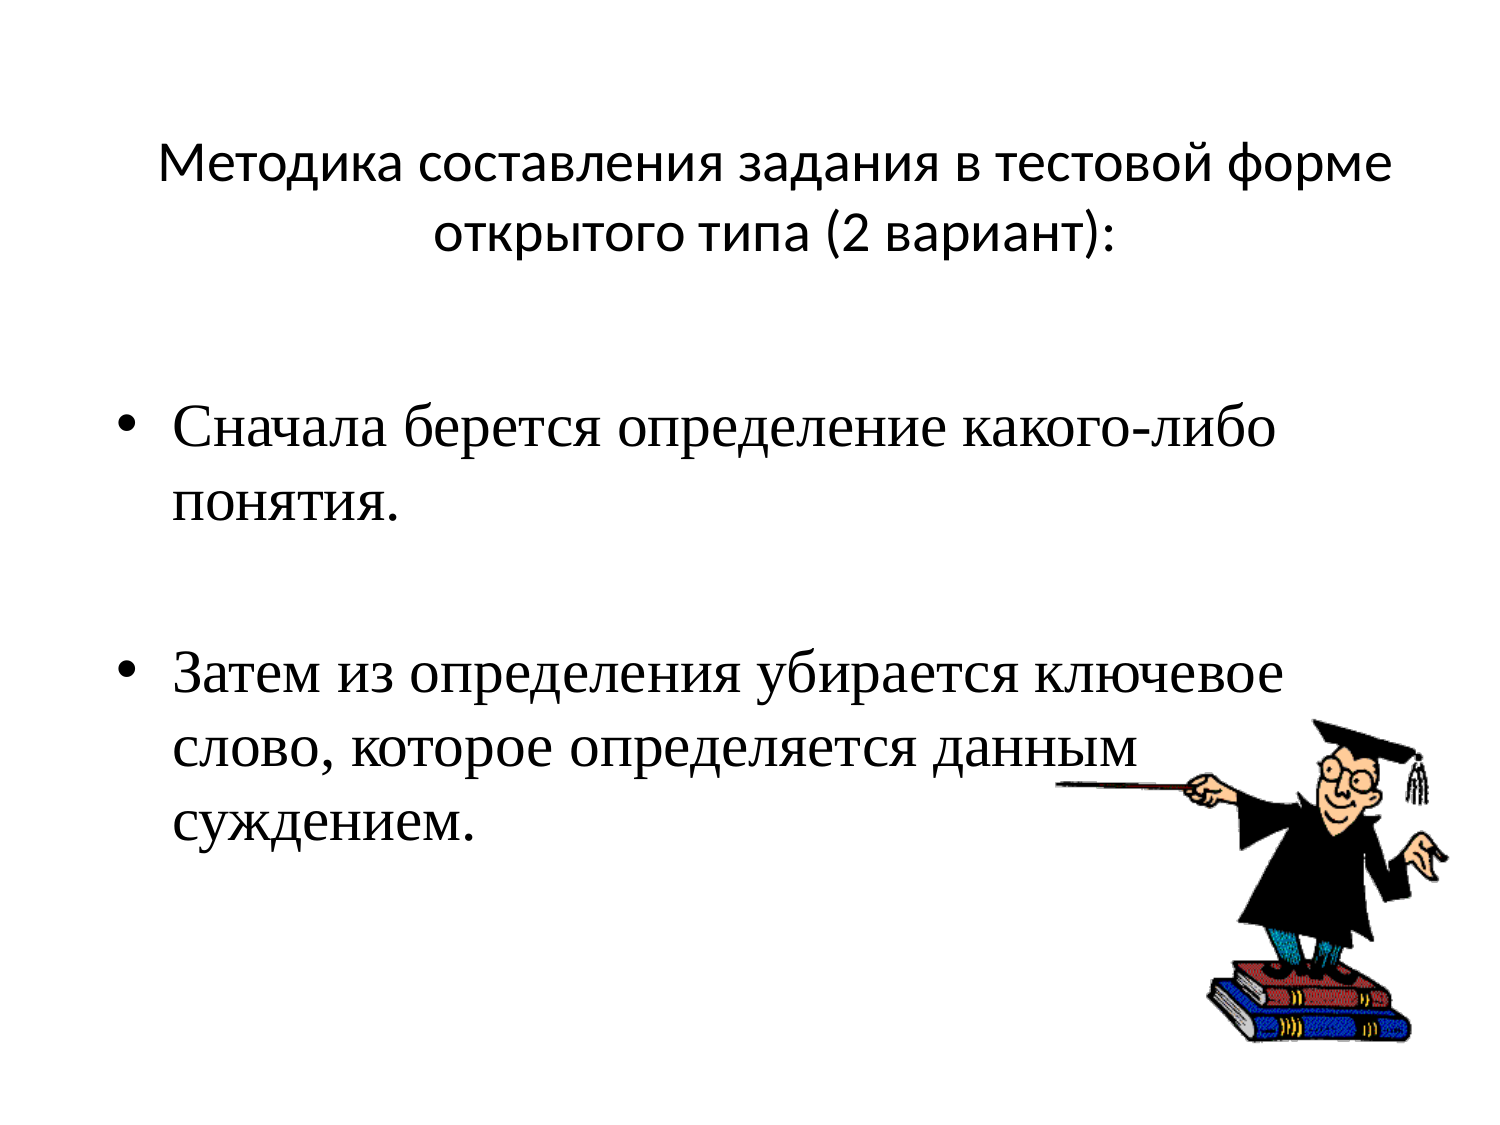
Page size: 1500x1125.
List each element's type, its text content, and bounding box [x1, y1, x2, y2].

title Методика составления задания в тестовой форме открытого типа (2 вариант): [52, 115, 1500, 271]
picture [1055, 714, 1456, 1046]
list Сначала берется определение какого-либо понятия. Затем из определения убирается ключевое слово, которое определяется данным суждением. [100, 285, 1425, 972]
